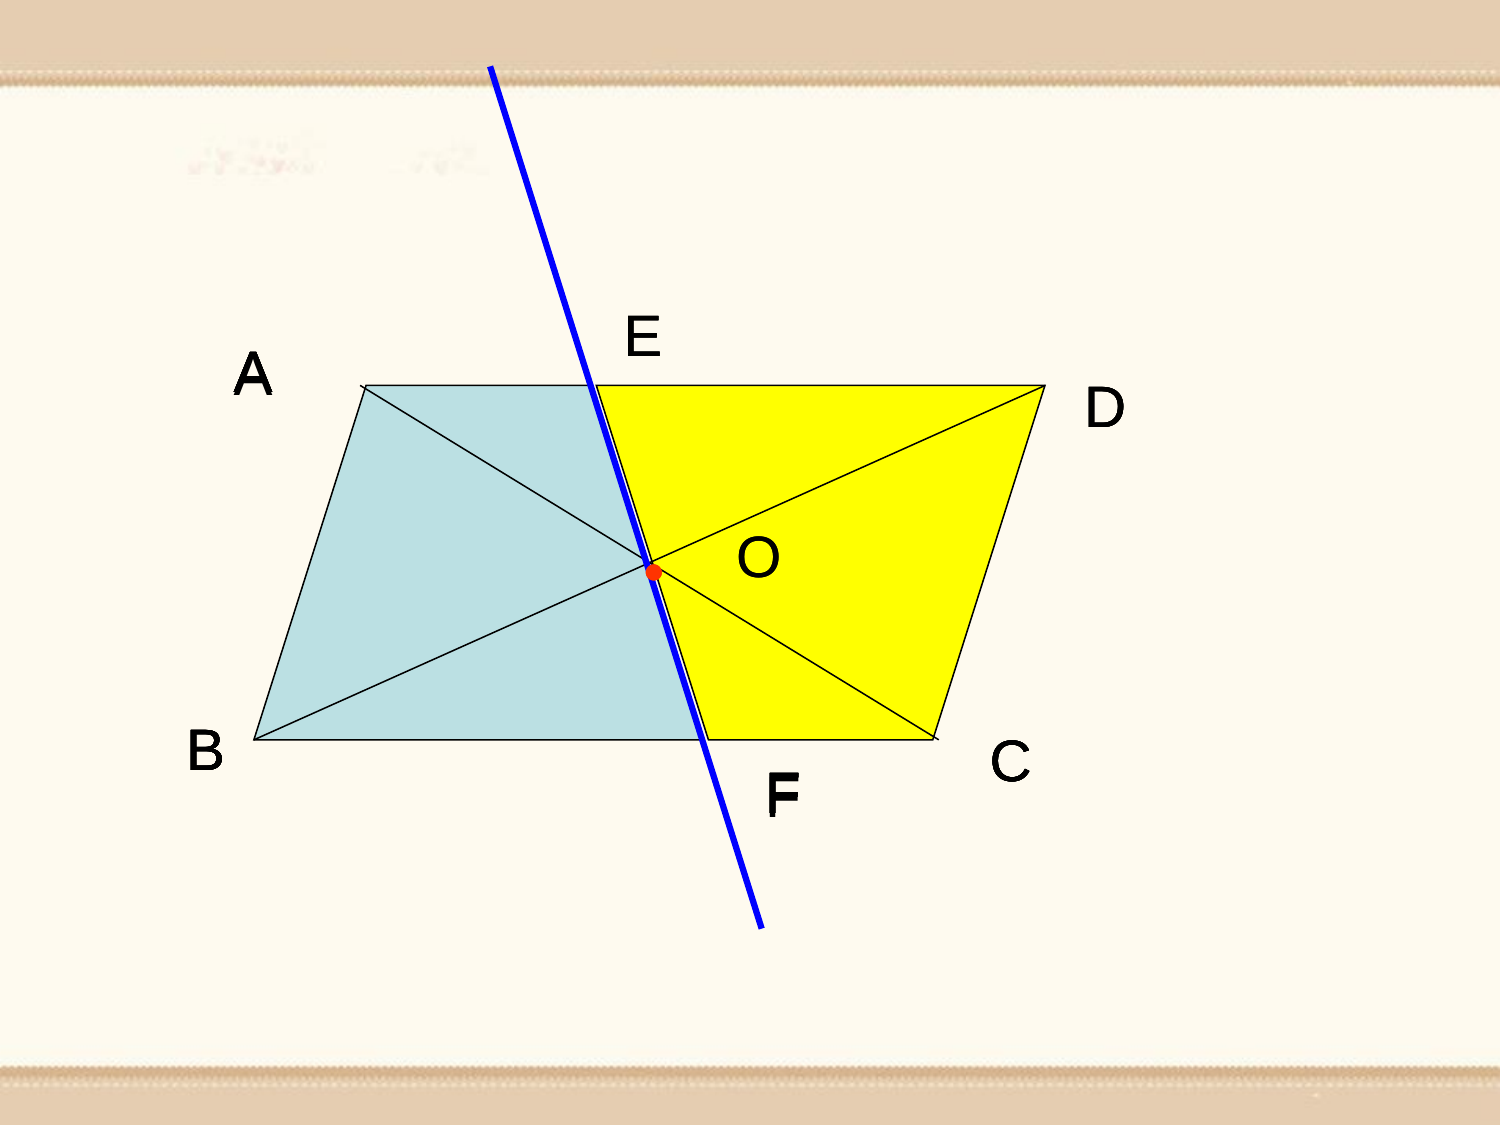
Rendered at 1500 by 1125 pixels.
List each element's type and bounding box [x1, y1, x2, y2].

text_box [170, 290, 1142, 834]
picture [0, 0, 1500, 1125]
